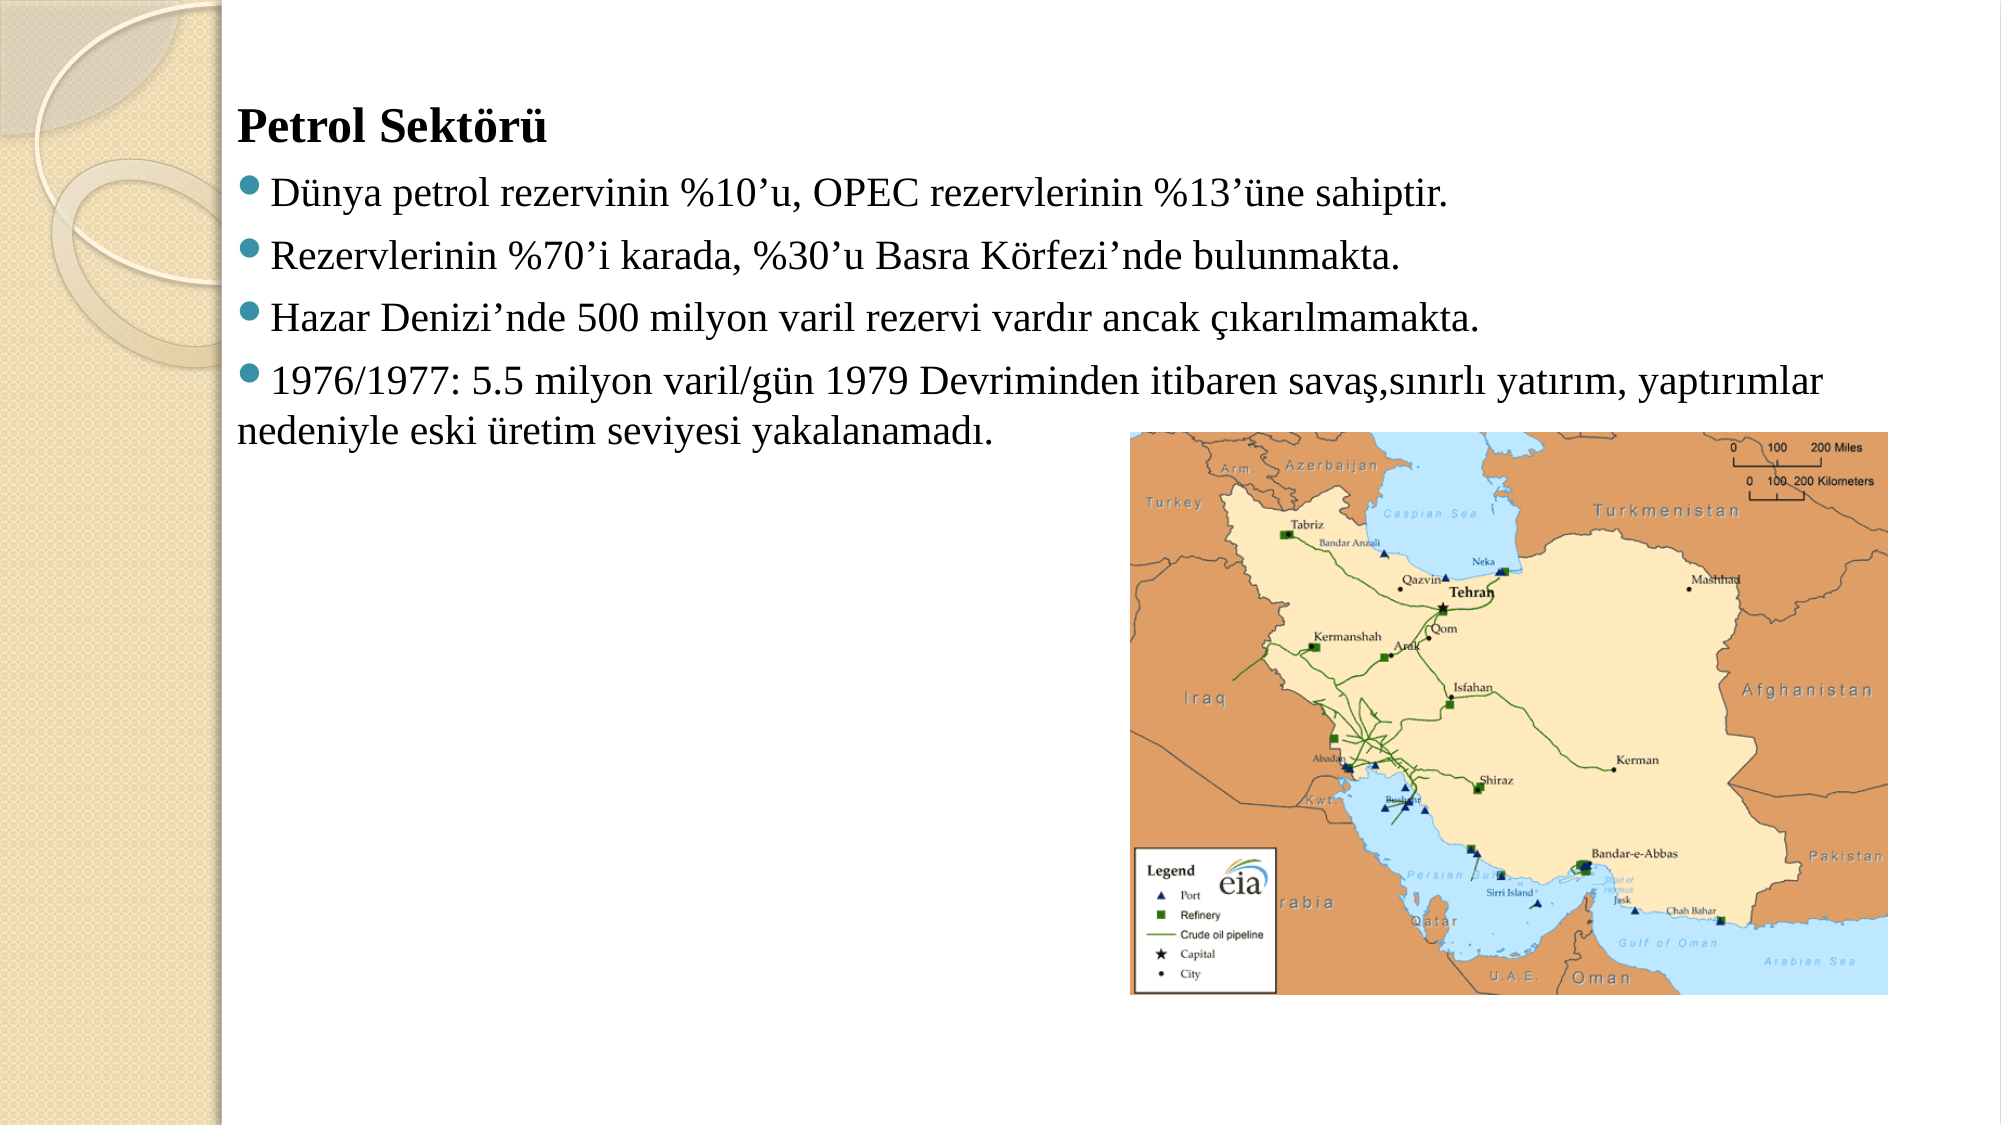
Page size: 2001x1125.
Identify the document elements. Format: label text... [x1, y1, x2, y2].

picture [1129, 432, 1889, 995]
list Petrol Sektörü Dünya petrol rezervinin %10’u, OPEC rezervlerinin %13’üne sahiptir. Rezervlerinin %70’i karada, %30’u Basra Körfezi’nde bulunmakta. Hazar Denizi’nde 500 milyon varil rezervi vardır ancak çıkarılmamakta. 1976/1977: 5.5 milyon varil/gün 1979 Devriminden itibaren savaş,sınırlı yatırım, yaptırımlar nedeniyle eski üretim seviyesi yakalanamadı. [222, 85, 1842, 1014]
